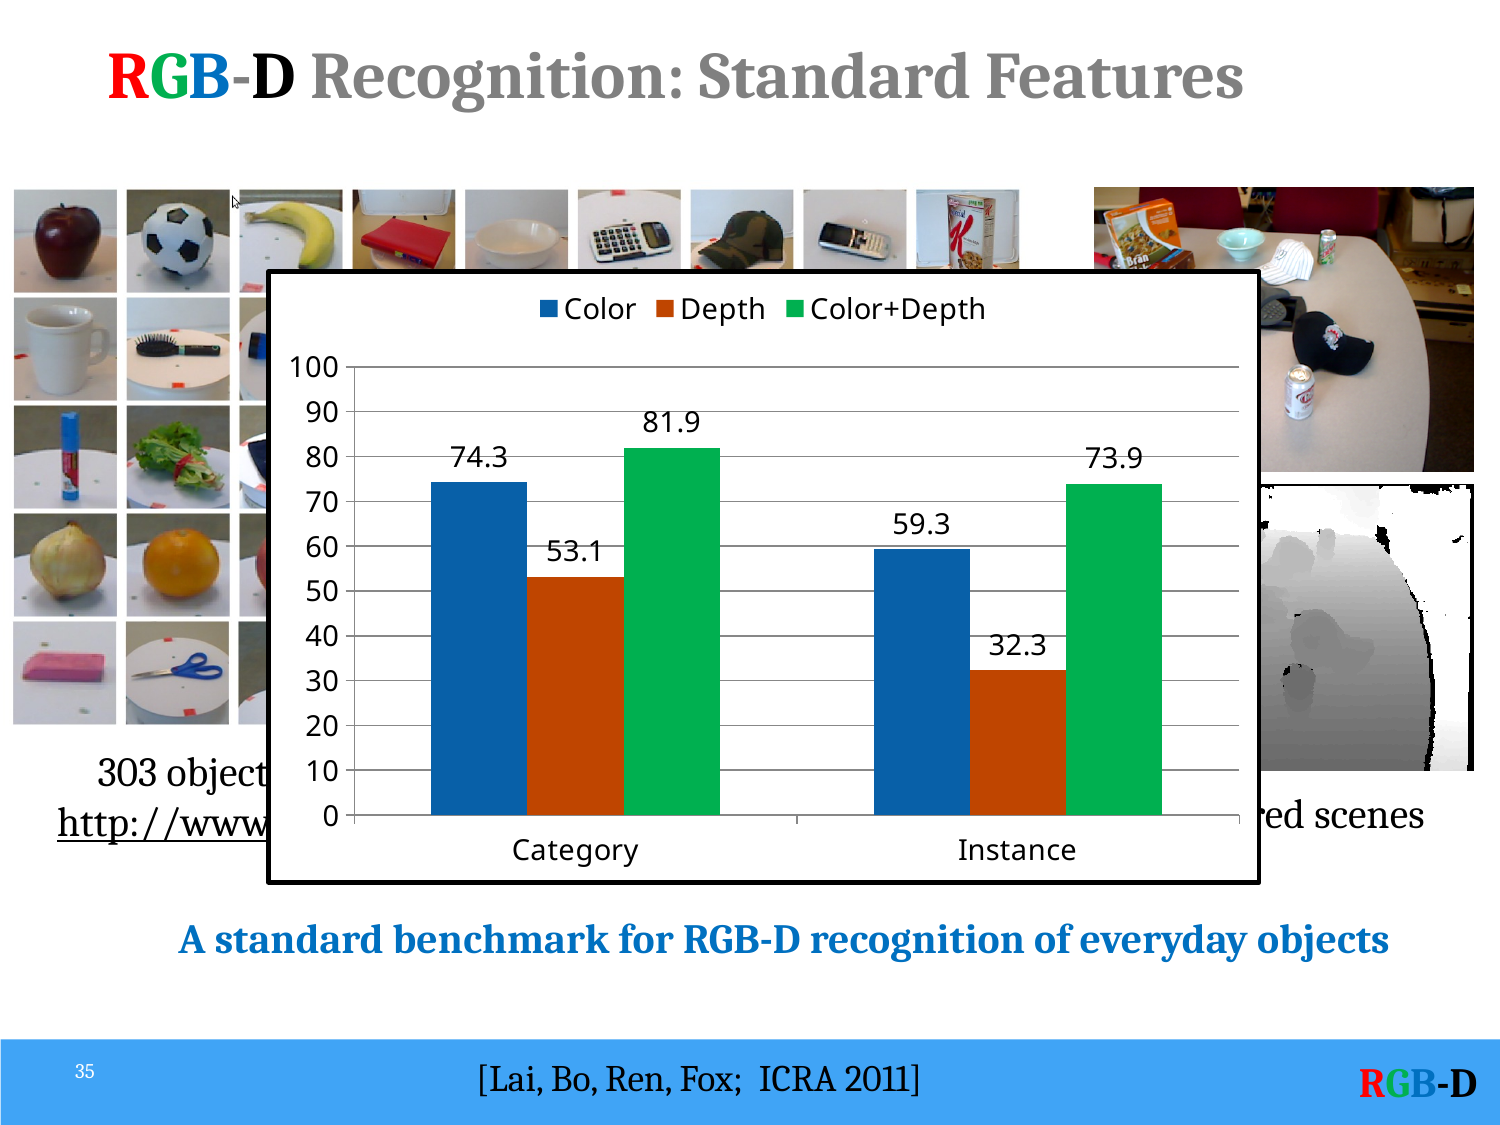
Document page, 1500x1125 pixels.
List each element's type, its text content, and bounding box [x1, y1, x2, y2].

text_box 303 objects from 51 categories, 250,000 RGB-D views [82, 743, 260, 787]
text_box Cluttered scenes [1267, 780, 1440, 845]
slide_number 35 [74, 1057, 144, 1109]
text_box http://www.cs.washington.edu/rgbd-dataset/ [42, 787, 260, 853]
chart [265, 269, 1262, 885]
picture [3, 180, 1031, 736]
text_box A standard benchmark for RGB-D recognition of everyday objects [163, 904, 1405, 970]
text_box [Lai, Bo, Ren, Fox; ICRA 2011] [461, 1046, 938, 1107]
picture [1094, 187, 1474, 473]
picture [1262, 484, 1475, 771]
title RGB-D Recognition: Standard Features [49, 31, 1305, 147]
